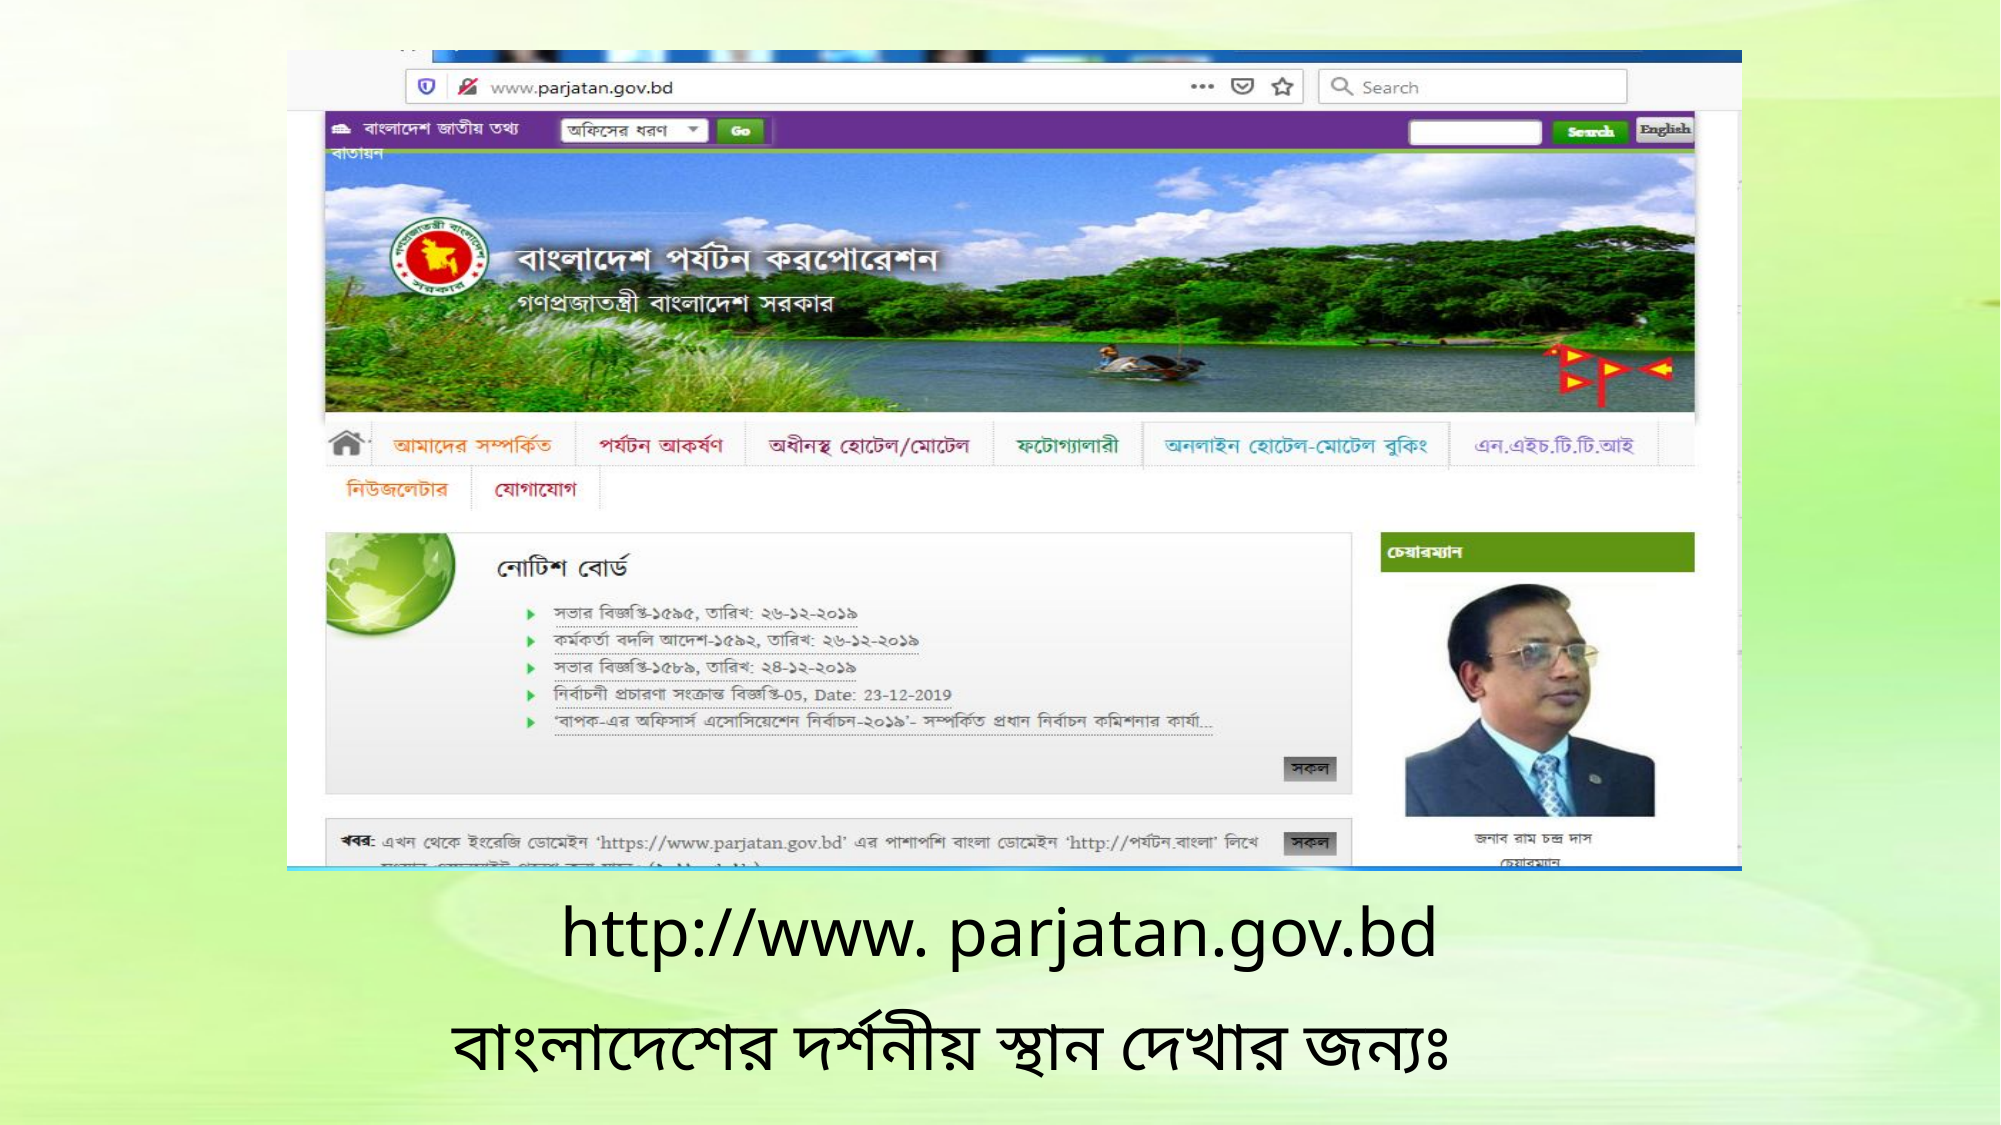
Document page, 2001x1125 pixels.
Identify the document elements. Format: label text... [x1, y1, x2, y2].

text_box বাংলাদেশের দর্শনীয় স্থান দেখার জন্যঃ [438, 996, 1503, 1092]
text_box http://www. parjatan.gov.bd [545, 882, 1456, 978]
picture [0, 0, 2001, 1125]
